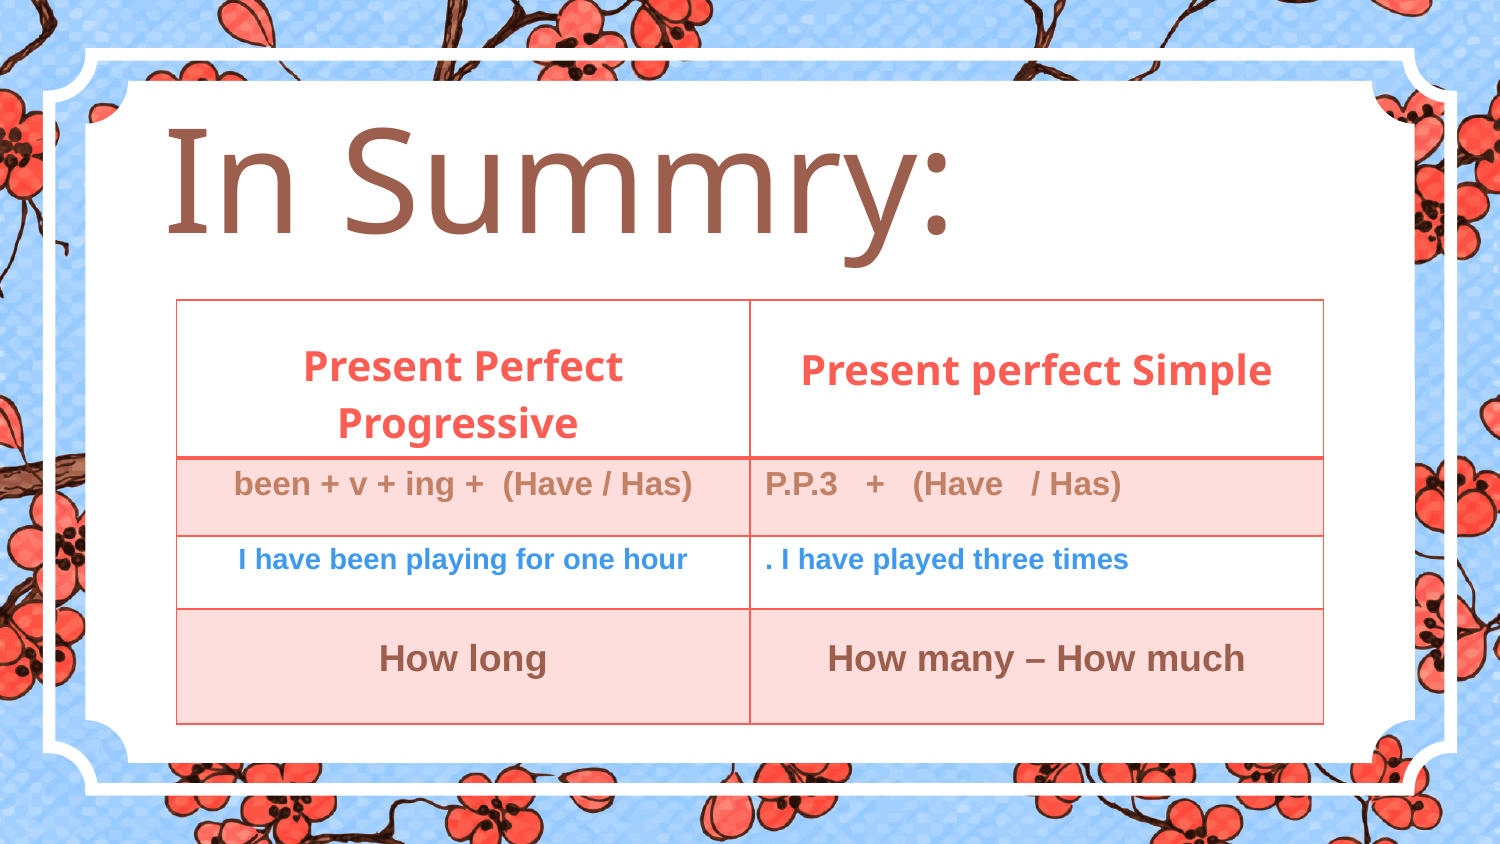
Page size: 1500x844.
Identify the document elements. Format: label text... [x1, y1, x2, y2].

table_cell How long [177, 610, 749, 723]
table_header Present perfect Simple [751, 301, 1323, 456]
table_cell How many – How much [751, 610, 1323, 723]
text_box In Summry: [148, 79, 1334, 270]
table_cell I have played three times . [751, 537, 1323, 608]
table_cell I have been playing for one hour [177, 537, 749, 608]
table_cell (Have / Has) + P.P.3 [751, 460, 1323, 535]
picture [0, 0, 1500, 844]
table_header Present Perfect Progressive [177, 301, 749, 456]
table_cell (Have / Has) + been + v + ing [177, 460, 749, 535]
